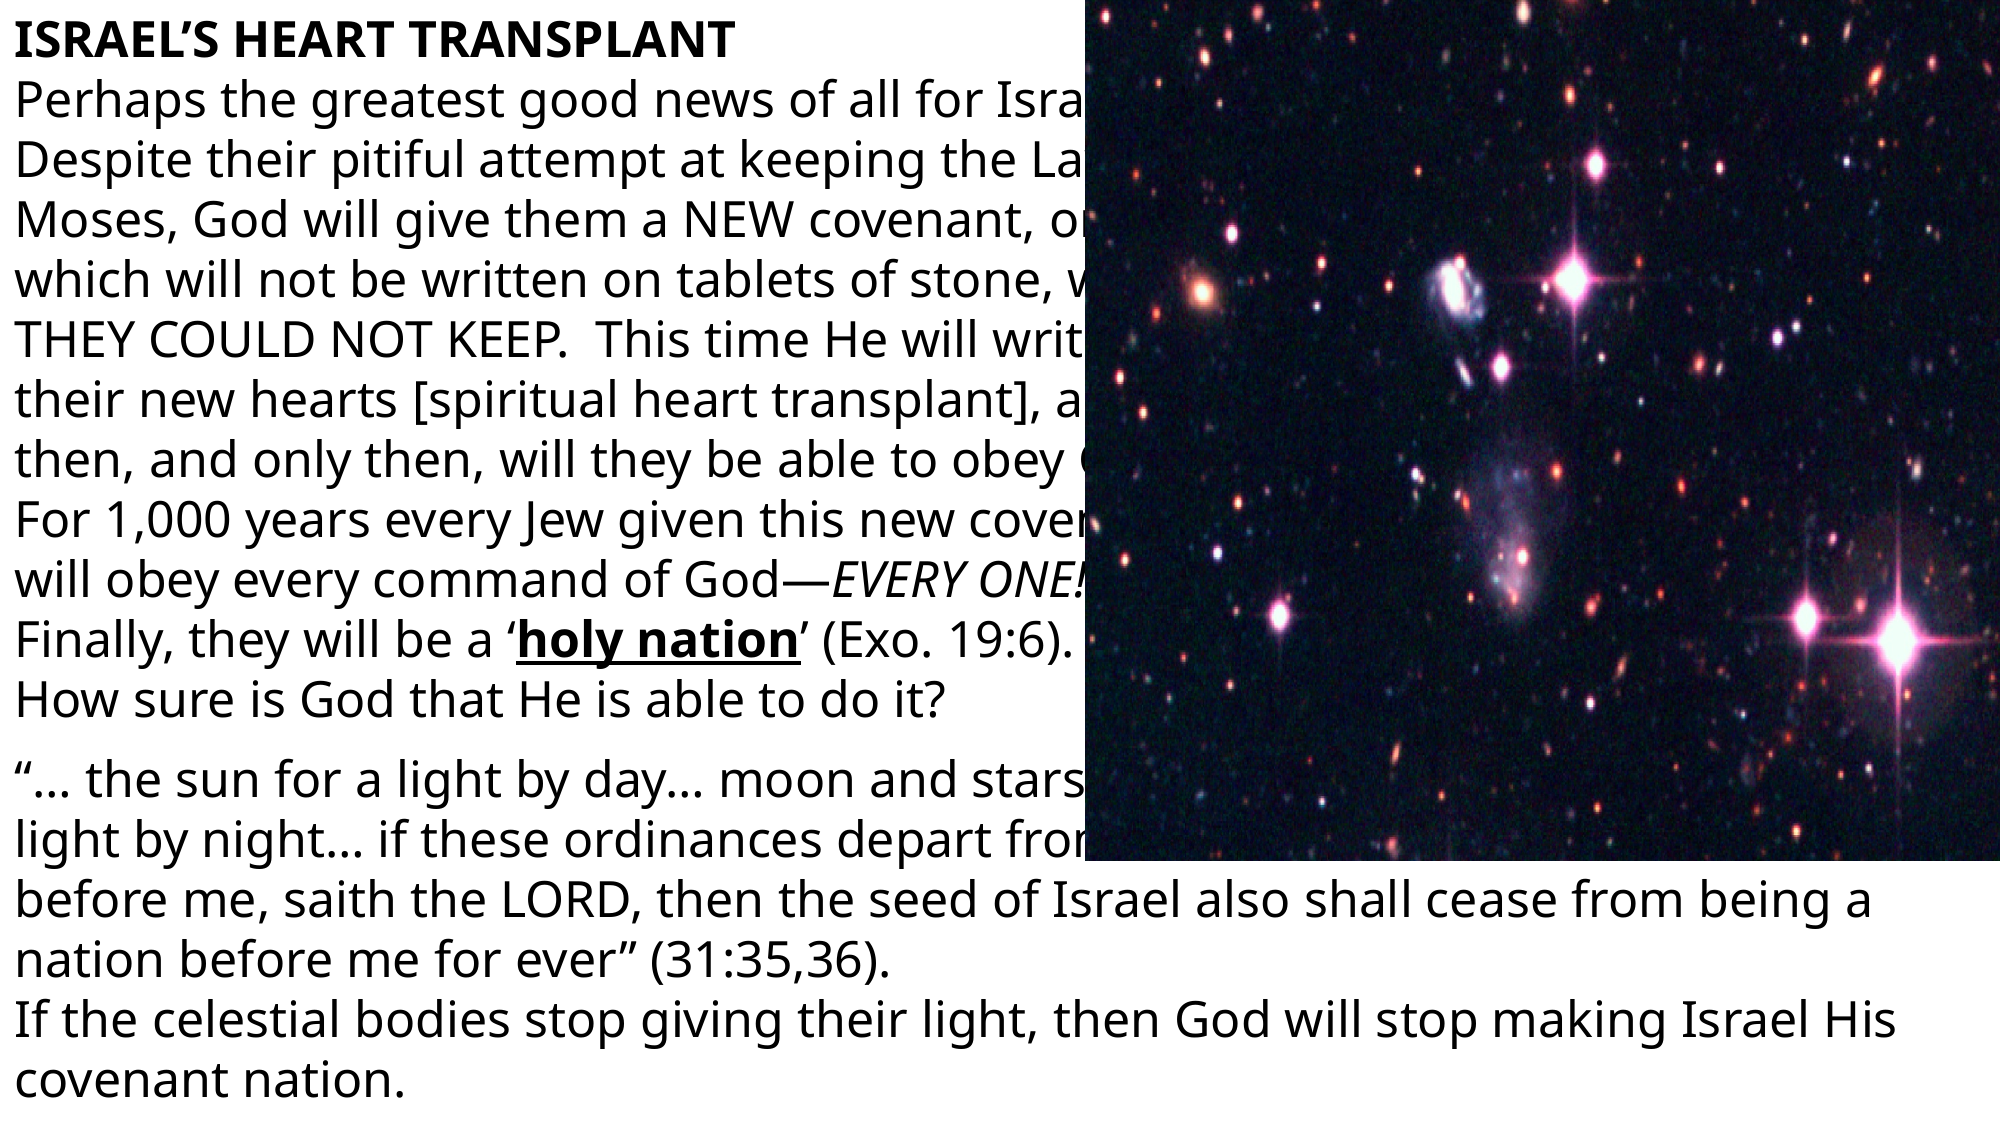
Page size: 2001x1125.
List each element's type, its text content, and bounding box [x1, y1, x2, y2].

picture [1085, 0, 2000, 861]
text_box ISRAEL’S HEART TRANSPLANT Perhaps the greatest good news of all for Israel. Despite their pitiful attempt at keeping the Law of Moses, God will give them a NEW covenant, one which will not be written on tablets of stone, which THEY COULD NOT KEEP. This time He will write it on their new hearts [spiritual heart transplant], and then, and only then, will they be able to obey God. For 1,000 years every Jew given this new covenant will obey every command of God—EVERY ONE! Finally, they will be a ‘holy nation’ (Exo. 19:6). How sure is God that He is able to do it? “… the sun for a light by day… moon and stars for a light by night… if these ordinances depart from before me, saith the LORD, then the seed of Israel also shall cease from being a nation before me for ever” (31:35,36). If the celestial bodies stop giving their light, then God will stop making Israel His covenant nation. [0, 0, 1983, 1115]
